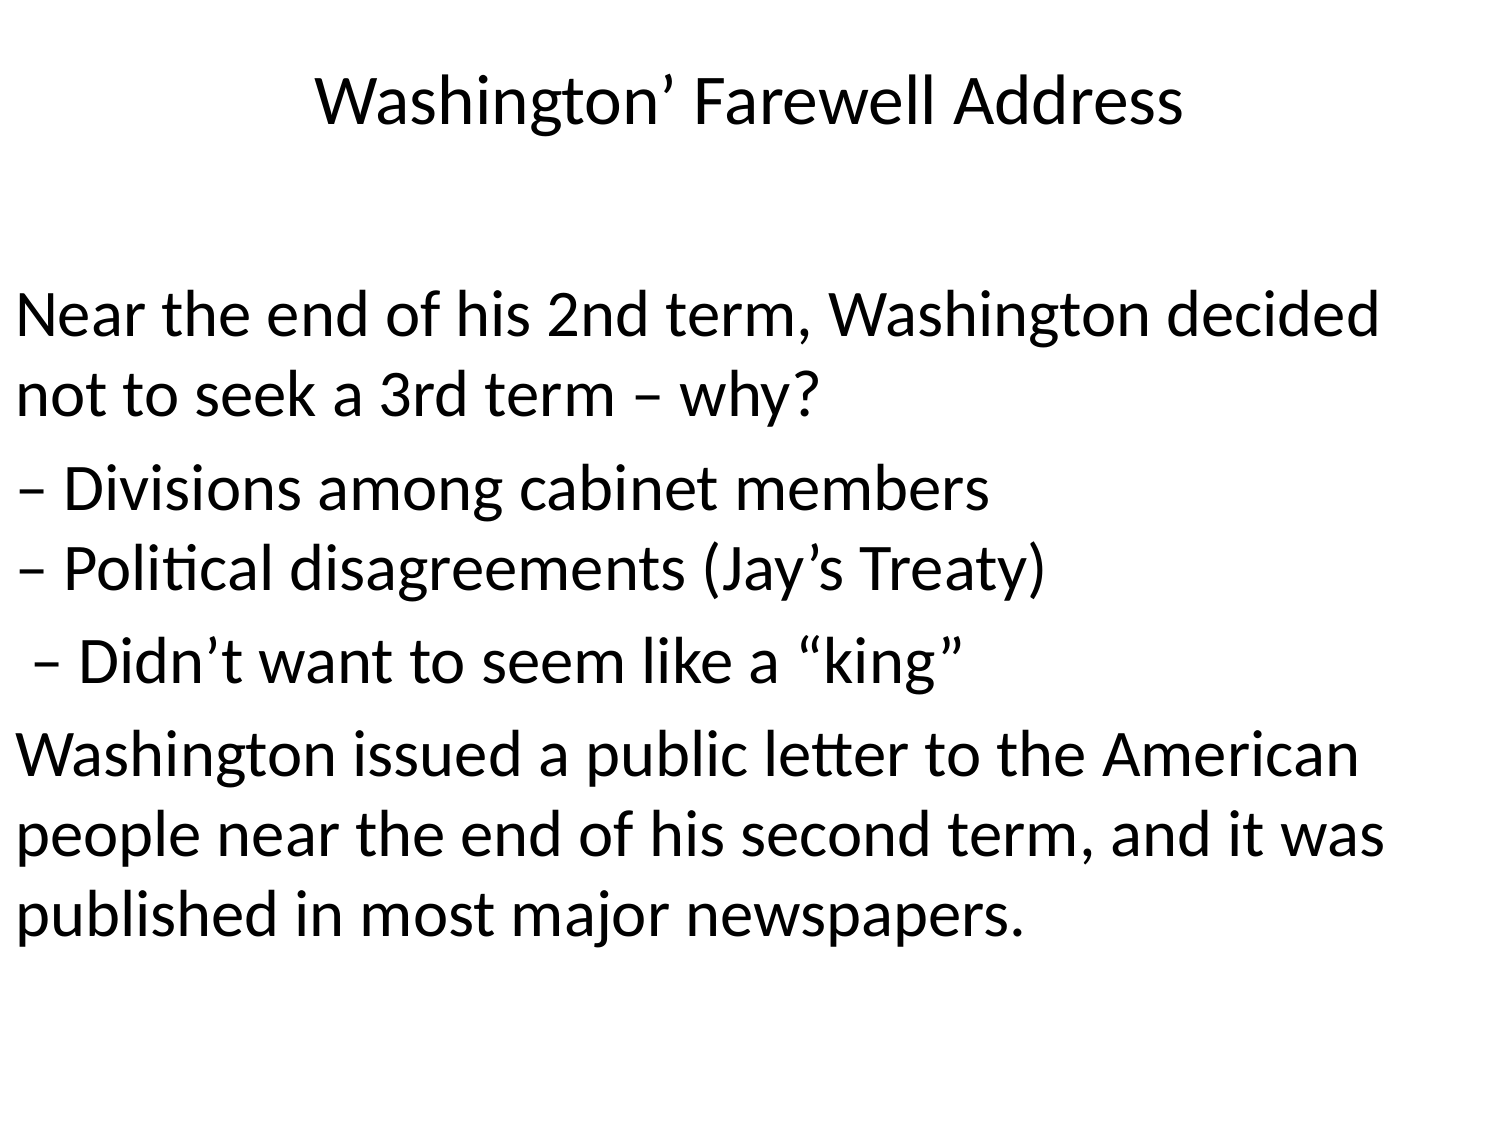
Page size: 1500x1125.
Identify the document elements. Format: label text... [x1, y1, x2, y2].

list Near the end of his 2nd term, Washington decided not to seek a 3rd term – why? – Divisions among cabinet members – Political disagreements (Jay’s Treaty) – Didn’t want to seem like a “king” Washington issued a public letter to the American people near the end of his second term, and it was published in most major newspapers. [0, 262, 1500, 1084]
title Washington’ Farewell Address [75, 45, 1425, 233]
